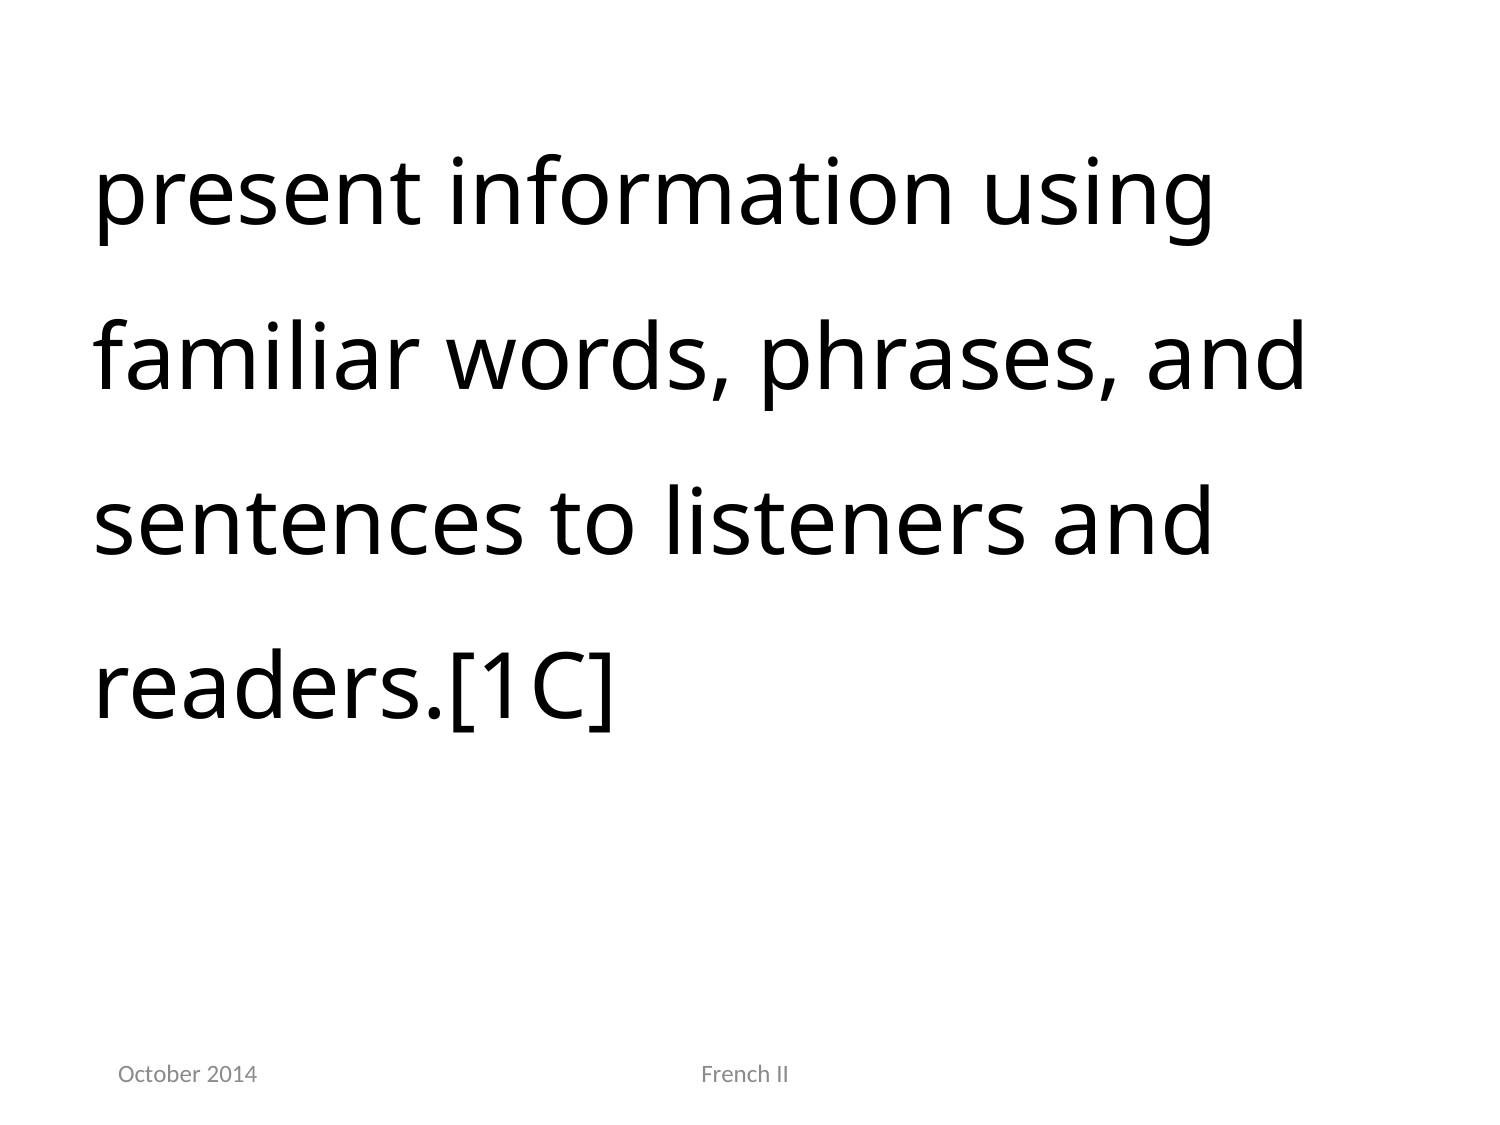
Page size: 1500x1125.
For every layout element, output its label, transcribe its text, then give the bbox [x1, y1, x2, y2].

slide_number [103, 1042, 441, 1103]
footer French II [492, 1042, 999, 1103]
subtitle present information using familiar words, phrases, and sentences to listeners and readers.[1C] [78, 70, 1429, 1014]
